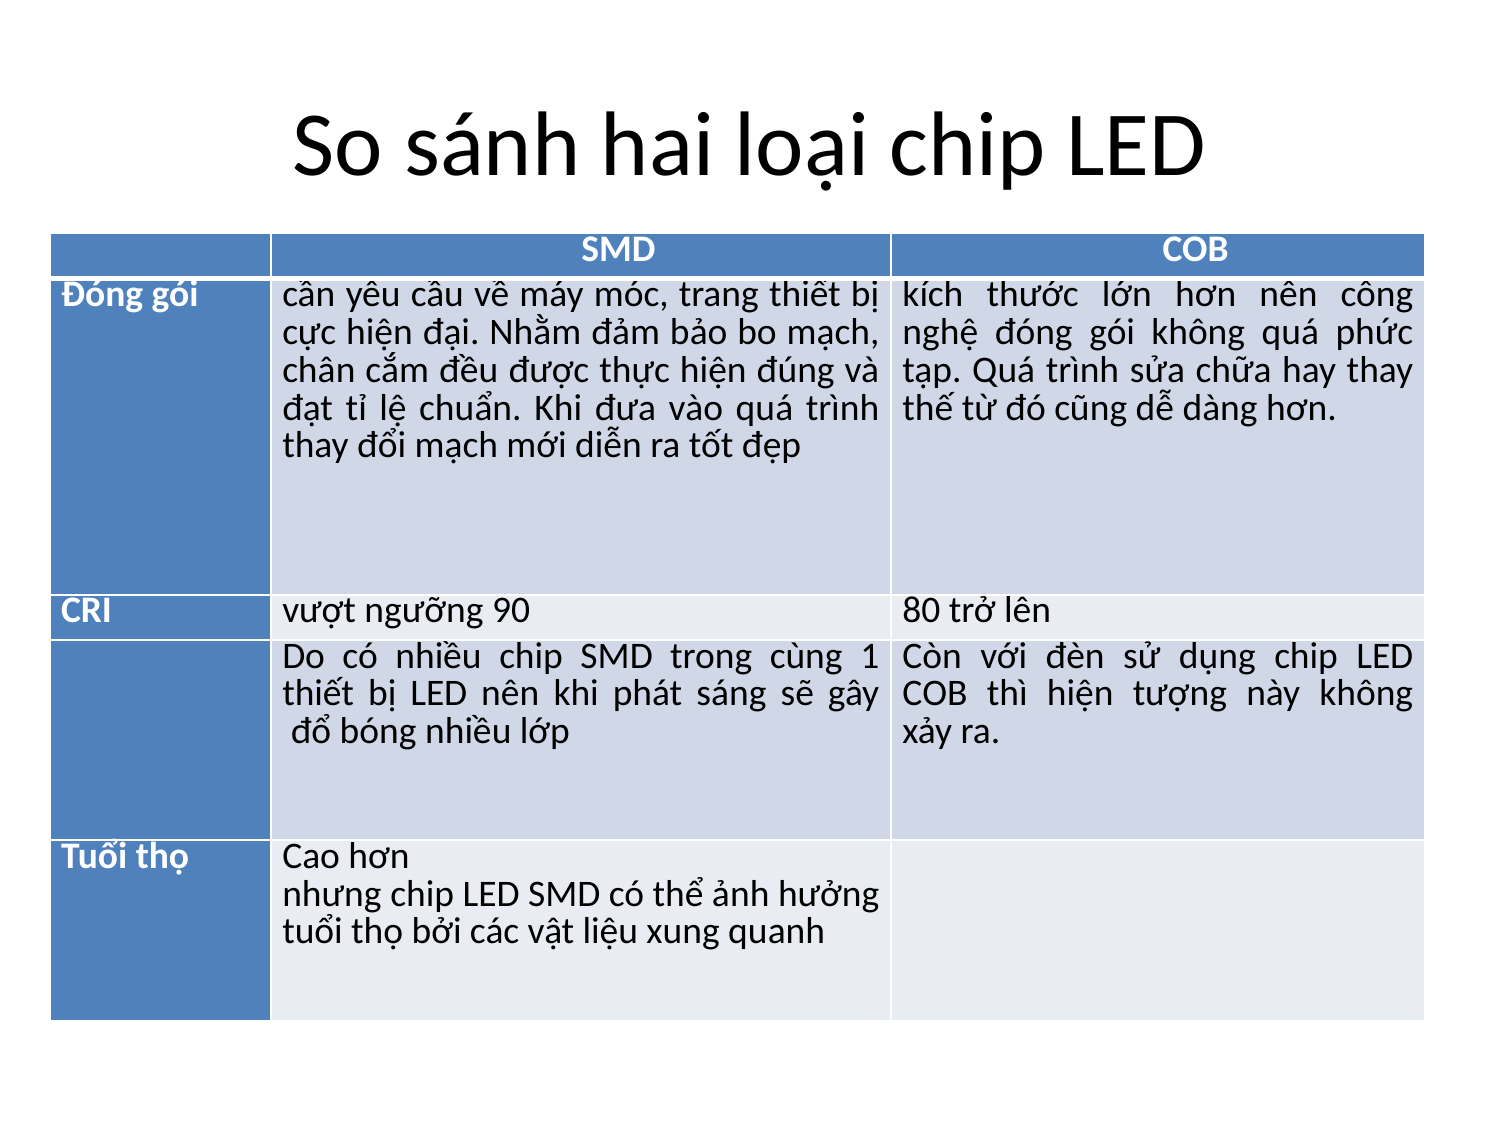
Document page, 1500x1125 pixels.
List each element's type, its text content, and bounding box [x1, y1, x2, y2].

table_cell Do có nhiều chip SMD trong cùng 1 thiết bị LED nên khi phát sáng sẽ gây đổ bóng nhiều lớp [272, 641, 890, 839]
table_header SMD [272, 234, 890, 276]
table_header COB [892, 234, 1424, 276]
table_cell CRI [51, 596, 270, 639]
table_cell 80 trở lên [892, 596, 1424, 639]
table_cell vượt ngưỡng 90 [272, 596, 890, 639]
table_cell cần yêu cầu về máy móc, trang thiết bị cực hiện đại. Nhằm đảm bảo bo mạch, chân cắm đều được thực hiện đúng và đạt tỉ lệ chuẩn. Khi đưa vào quá trình thay đổi mạch mới diễn ra tốt đẹp [272, 281, 890, 594]
table_cell Đóng gói [51, 281, 270, 594]
table_cell kích thước lớn hơn nên công nghệ đóng gói không quá phức tạp. Quá trình sửa chữa hay thay thế từ đó cũng dễ dàng hơn. [892, 281, 1424, 594]
title So sánh hai loại chip LED [75, 45, 1425, 233]
table_cell [51, 641, 270, 839]
table_cell Tuổi thọ [51, 841, 270, 1020]
table_header [51, 234, 270, 276]
table_cell Còn với đèn sử dụng chip LED COB thì hiện tượng này không xảy ra. [892, 641, 1424, 839]
table_cell Cao hơn nhưng chip LED SMD có thể ảnh hưởng tuổi thọ bởi các vật liệu xung quanh [272, 841, 890, 1020]
table_cell [892, 841, 1424, 1020]
